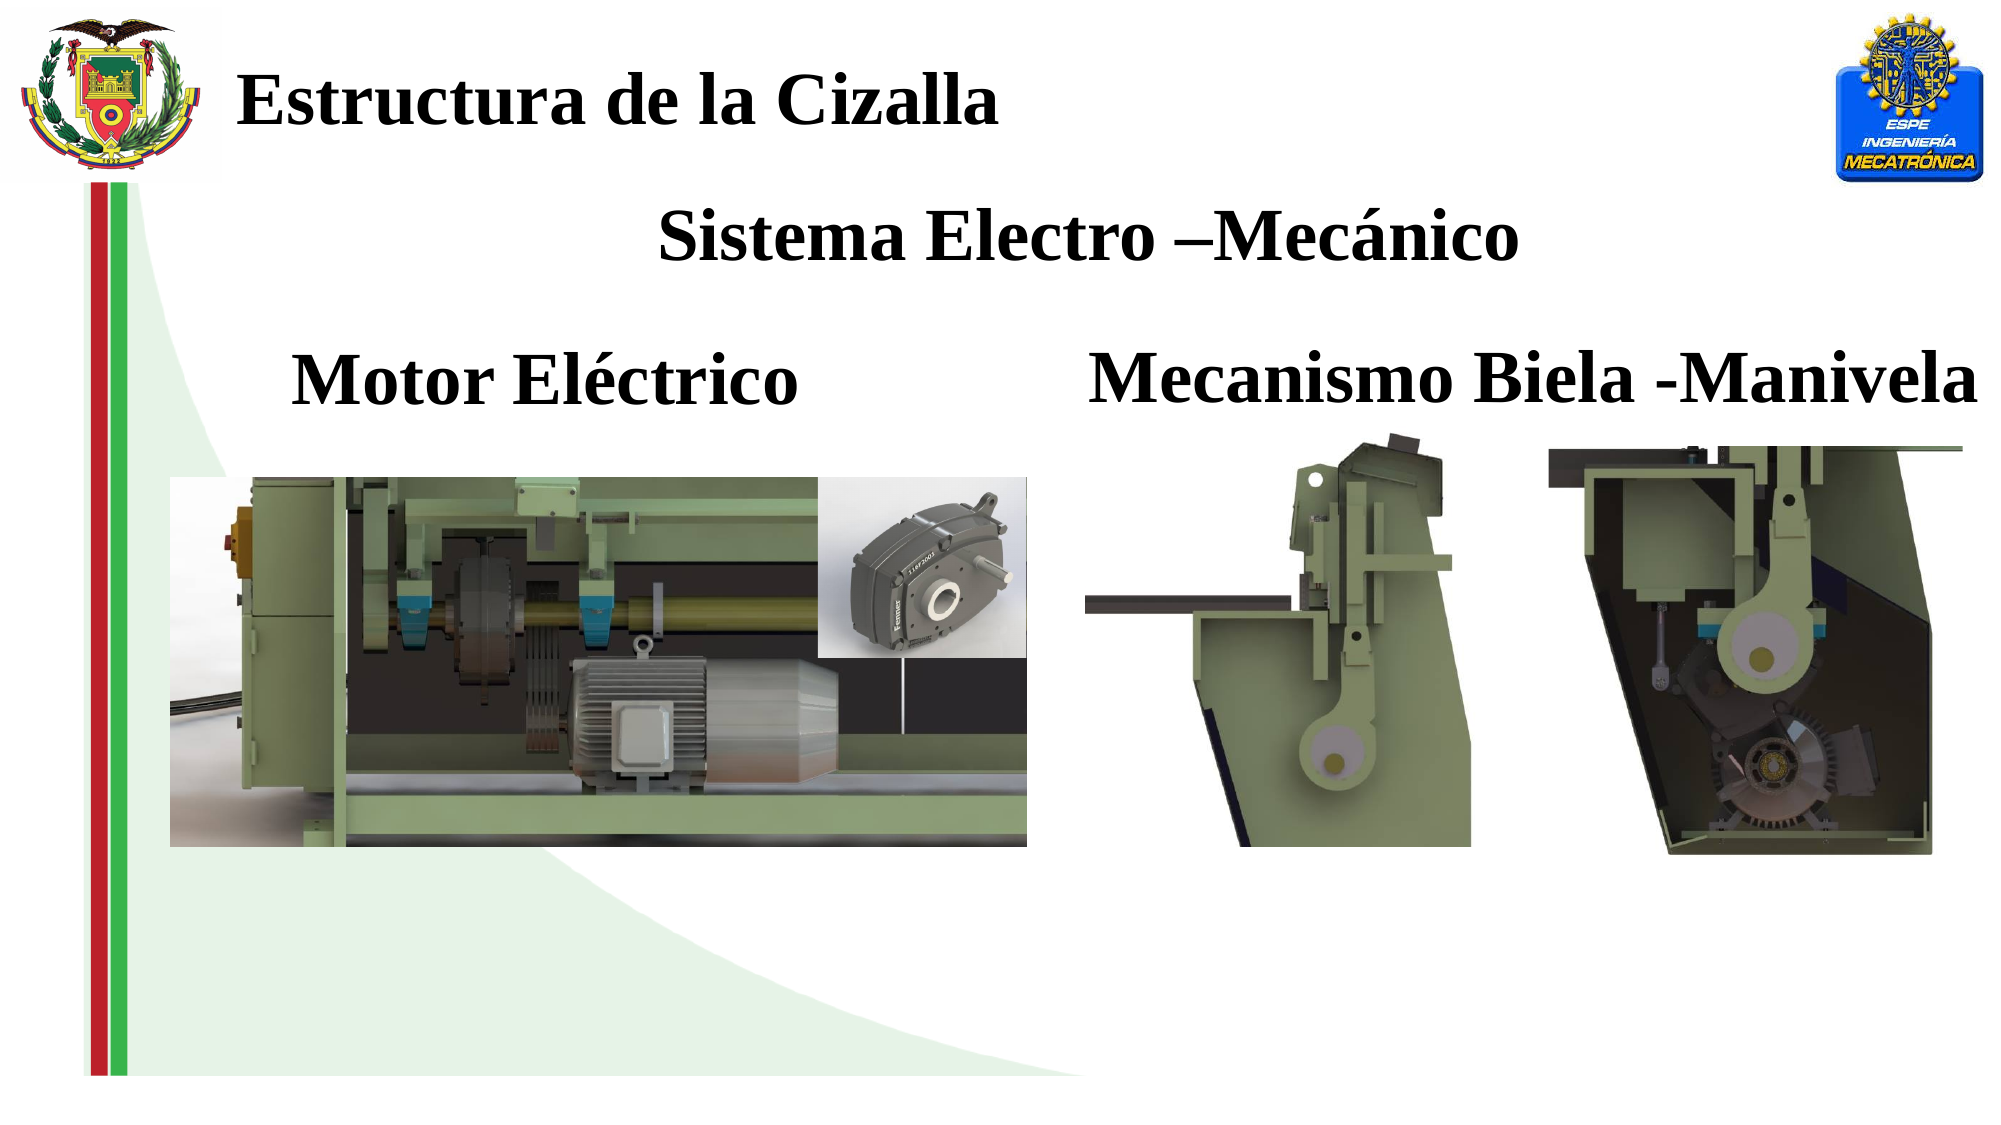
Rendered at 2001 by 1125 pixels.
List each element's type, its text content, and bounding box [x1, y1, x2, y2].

text_box Mecanismo Biela -Manivela [1073, 320, 2000, 425]
text_box Motor Eléctrico [276, 322, 869, 428]
text_box Estructura de la Cizalla [222, 42, 1027, 147]
picture [1548, 446, 1963, 870]
picture [0, 7, 1507, 1075]
text_box Sistema Electro –Mecánico [642, 177, 1674, 283]
picture [1831, 12, 1988, 188]
